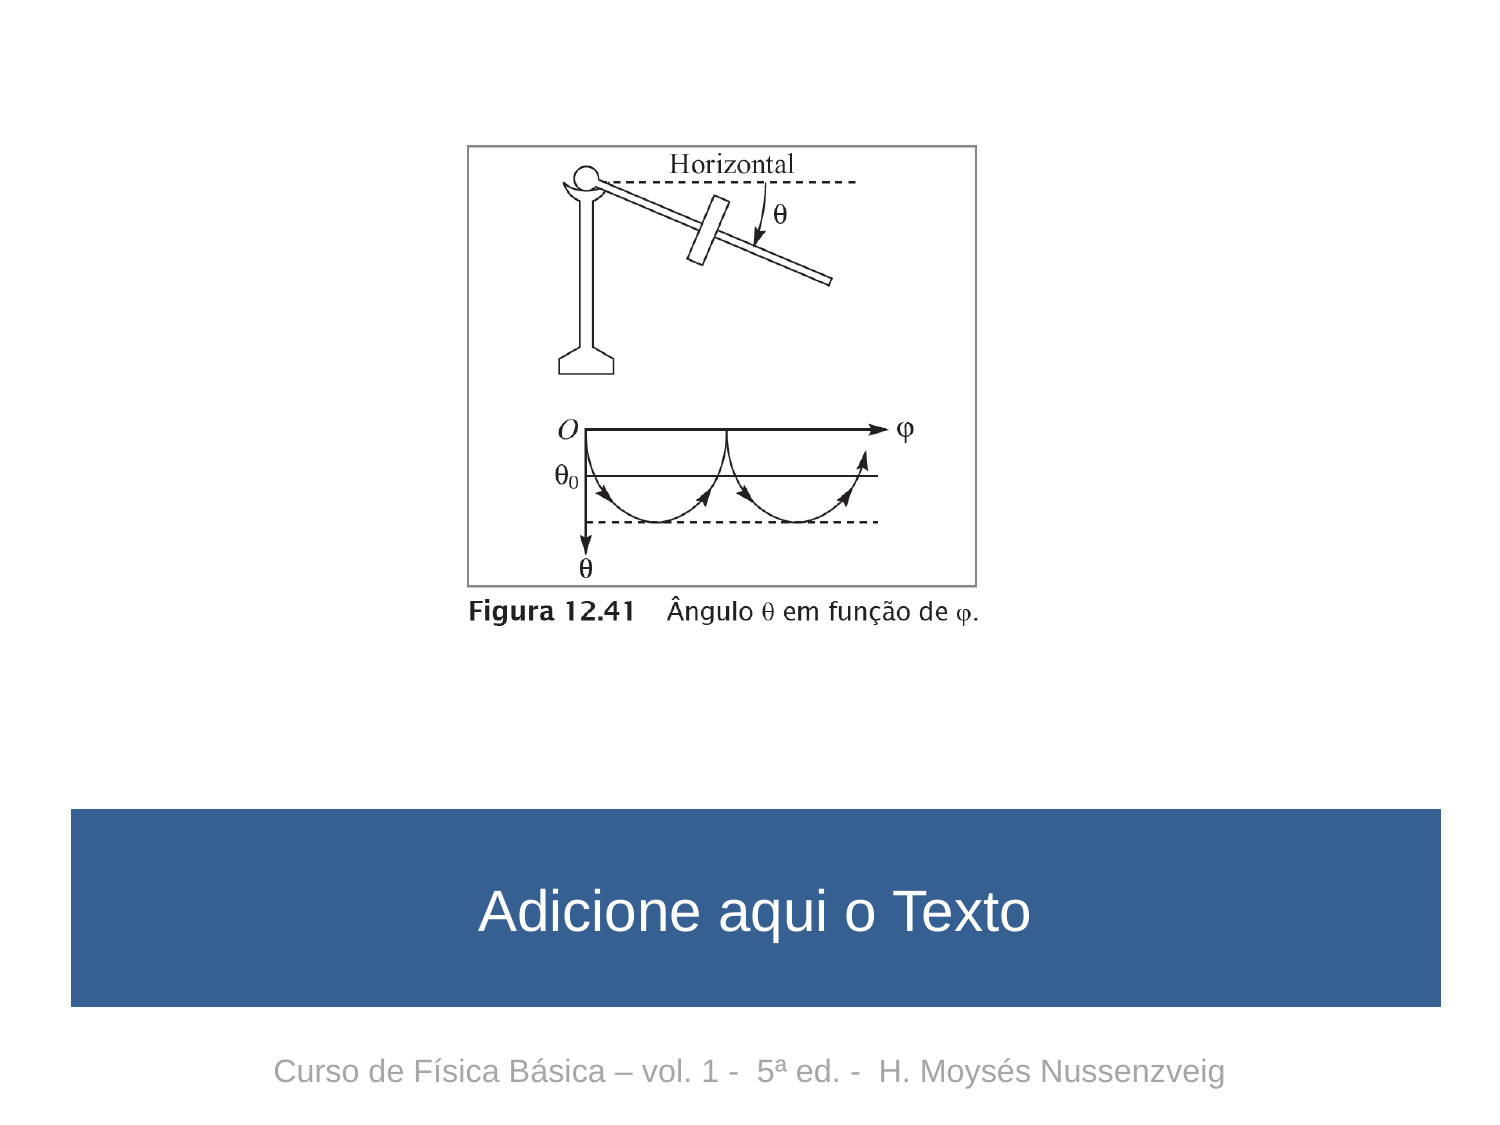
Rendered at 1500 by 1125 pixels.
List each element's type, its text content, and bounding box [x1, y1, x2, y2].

footer Curso de Física Básica – vol. 1 - 5ª ed. - H. Moysés Nussenzveig [0, 1042, 1500, 1103]
text_box Adicione aqui o Texto [70, 808, 1442, 1008]
picture [454, 136, 986, 639]
